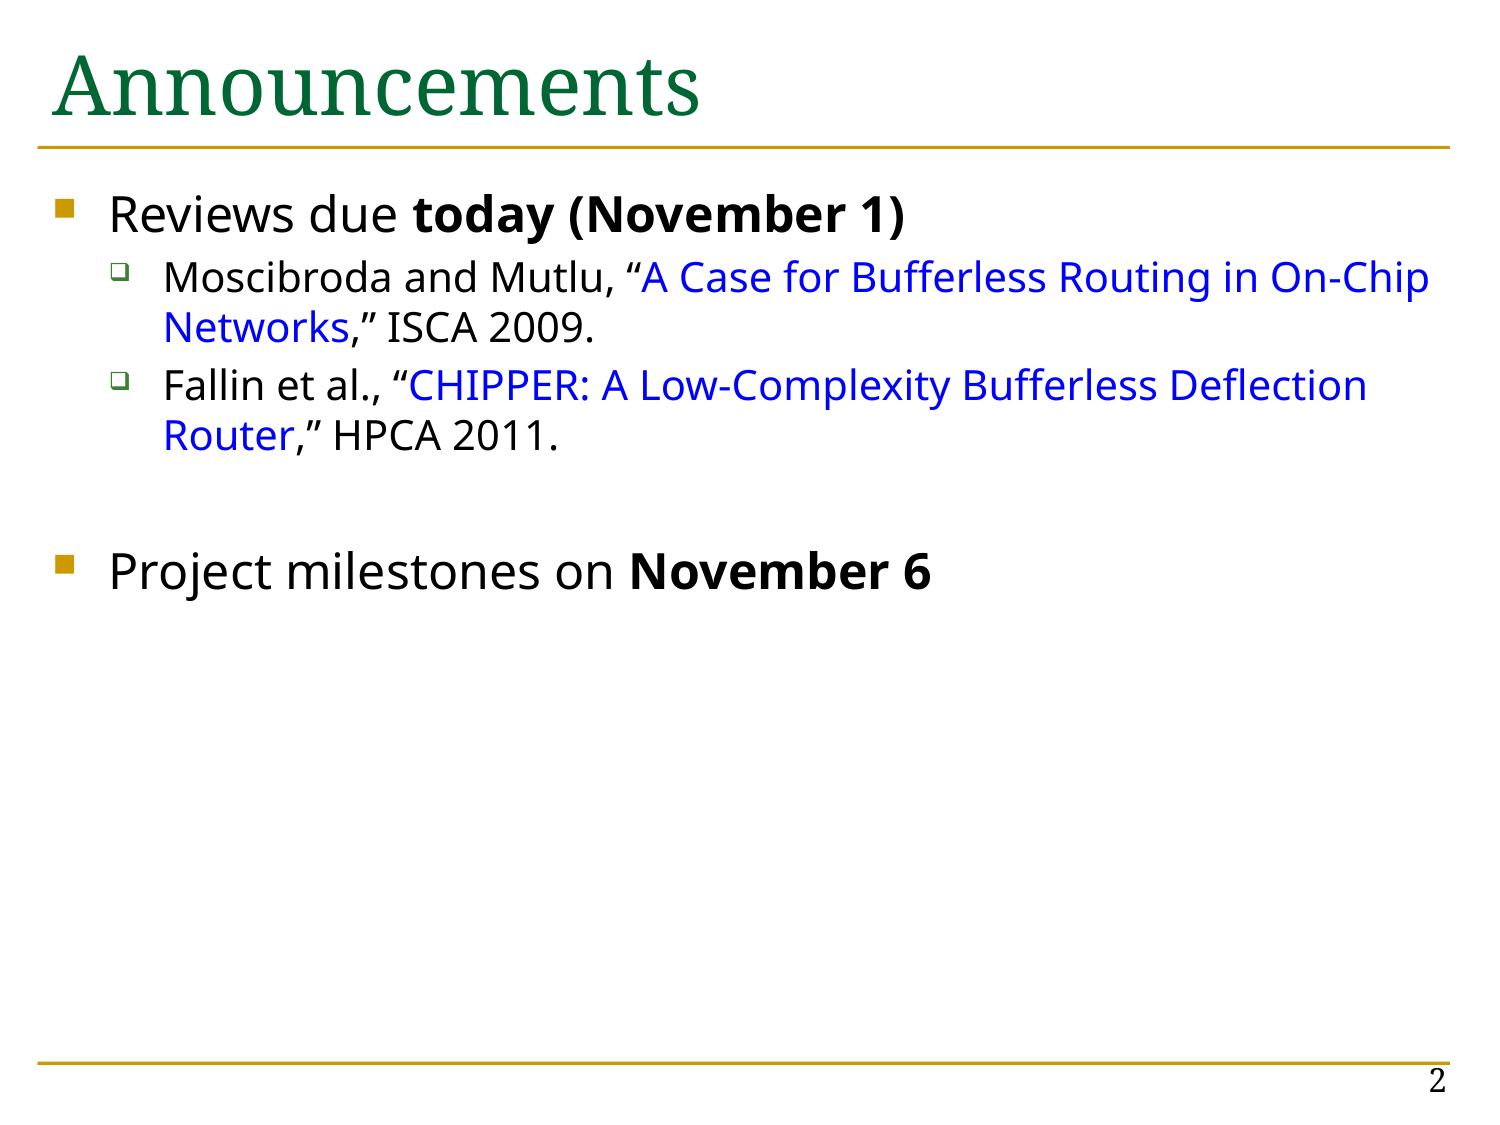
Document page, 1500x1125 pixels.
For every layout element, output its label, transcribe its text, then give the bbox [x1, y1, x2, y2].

slide_number 2 [1111, 1036, 1462, 1112]
title Announcements [37, 24, 1450, 174]
list Reviews due today (November 1) Moscibroda and Mutlu, “A Case for Bufferless Routing in On-Chip Networks,” ISCA 2009. Fallin et al., “CHIPPER: A Low-Complexity Bufferless Deflection Router,” HPCA 2011. Project milestones on November 6 [37, 174, 1450, 988]
